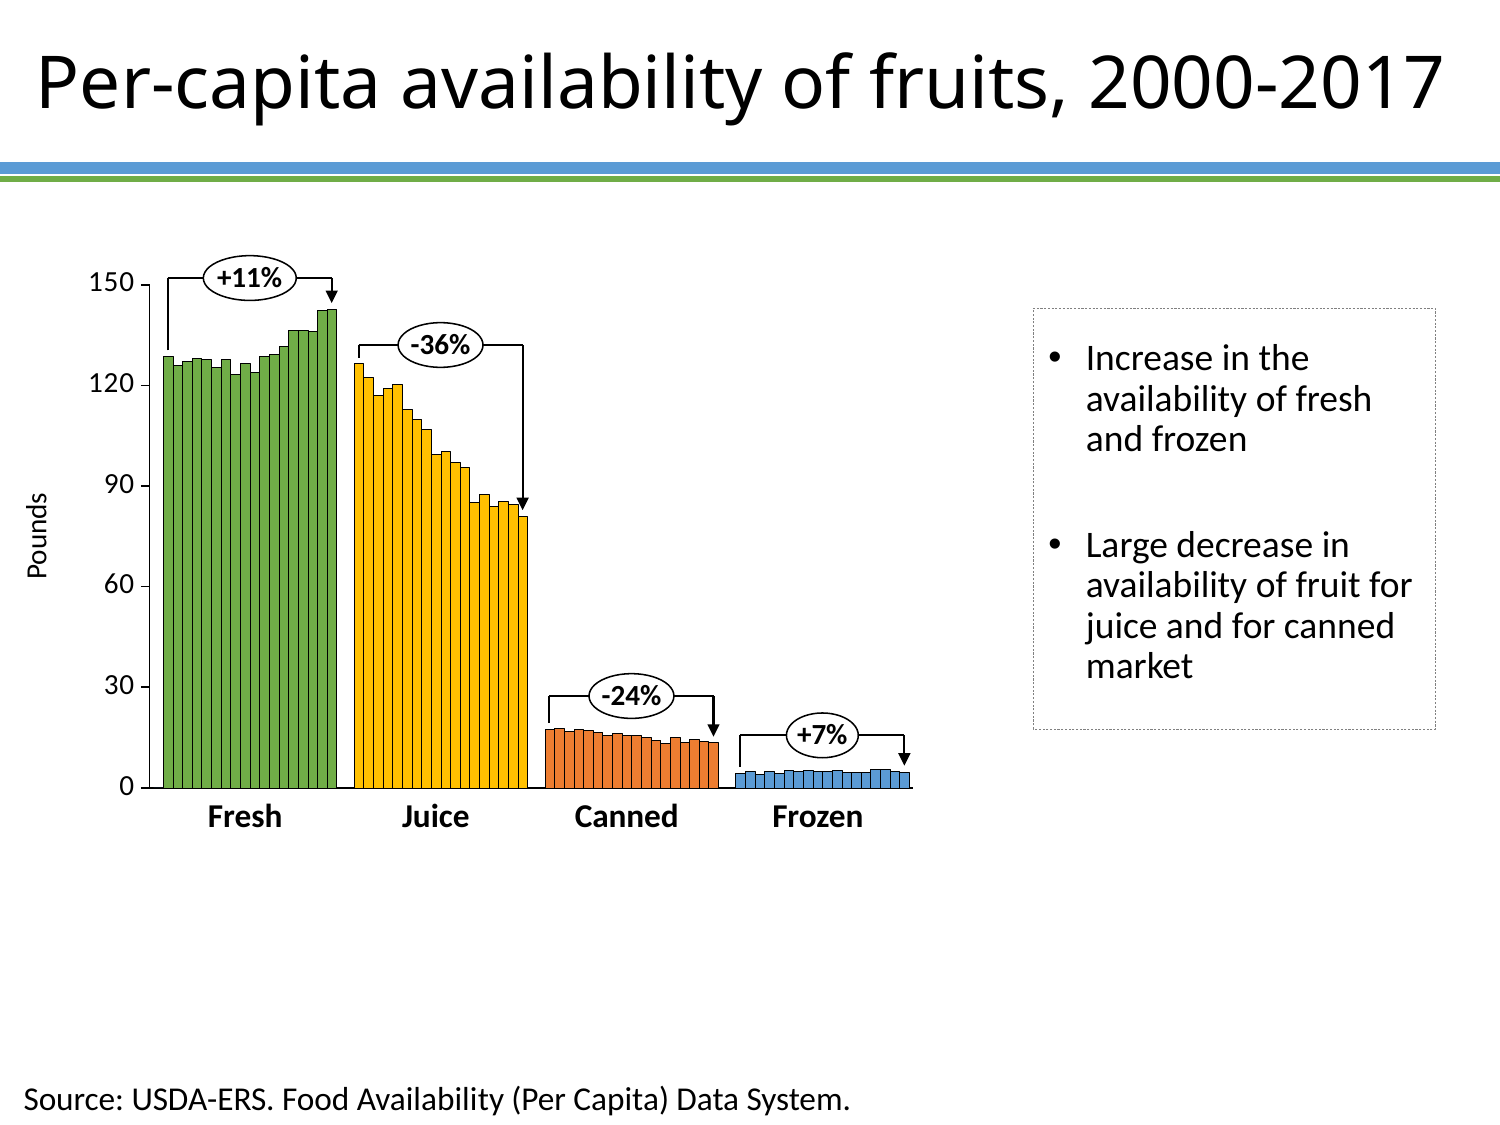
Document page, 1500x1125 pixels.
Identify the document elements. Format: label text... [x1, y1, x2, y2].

chart [61, 263, 927, 810]
text_box Fresh [206, 810, 284, 836]
text_box +11% [215, 255, 285, 263]
text_box Juice [400, 810, 471, 836]
text_box Source: USDA-ERS. Food Availability (Per Capita) Data System. [8, 1069, 1468, 1125]
text_box Frozen [770, 810, 865, 836]
title Per-capita availability of fruits, 2000-2017 [20, 15, 1485, 155]
text_box Pounds [21, 492, 53, 581]
list Increase in the availability of fresh and frozen Large decrease in availability of fruit for juice and for canned market [1033, 308, 1436, 729]
text_box Canned [573, 810, 681, 836]
